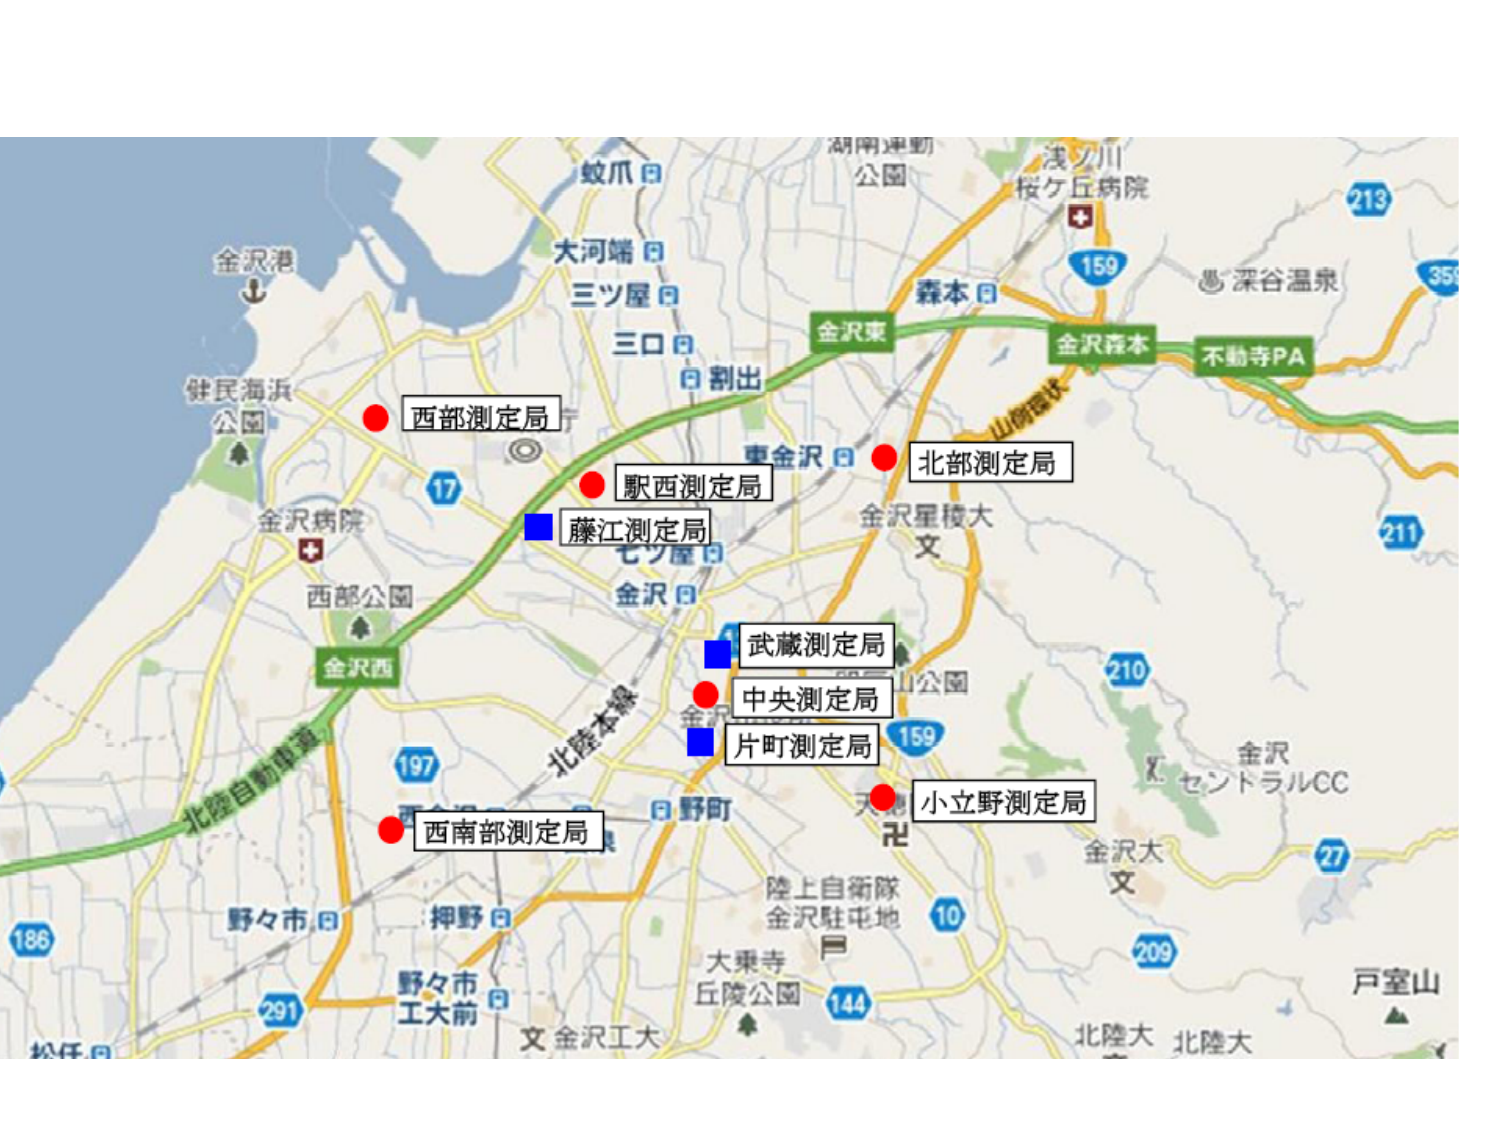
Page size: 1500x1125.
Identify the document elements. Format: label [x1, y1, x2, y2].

picture [0, 136, 1459, 1059]
